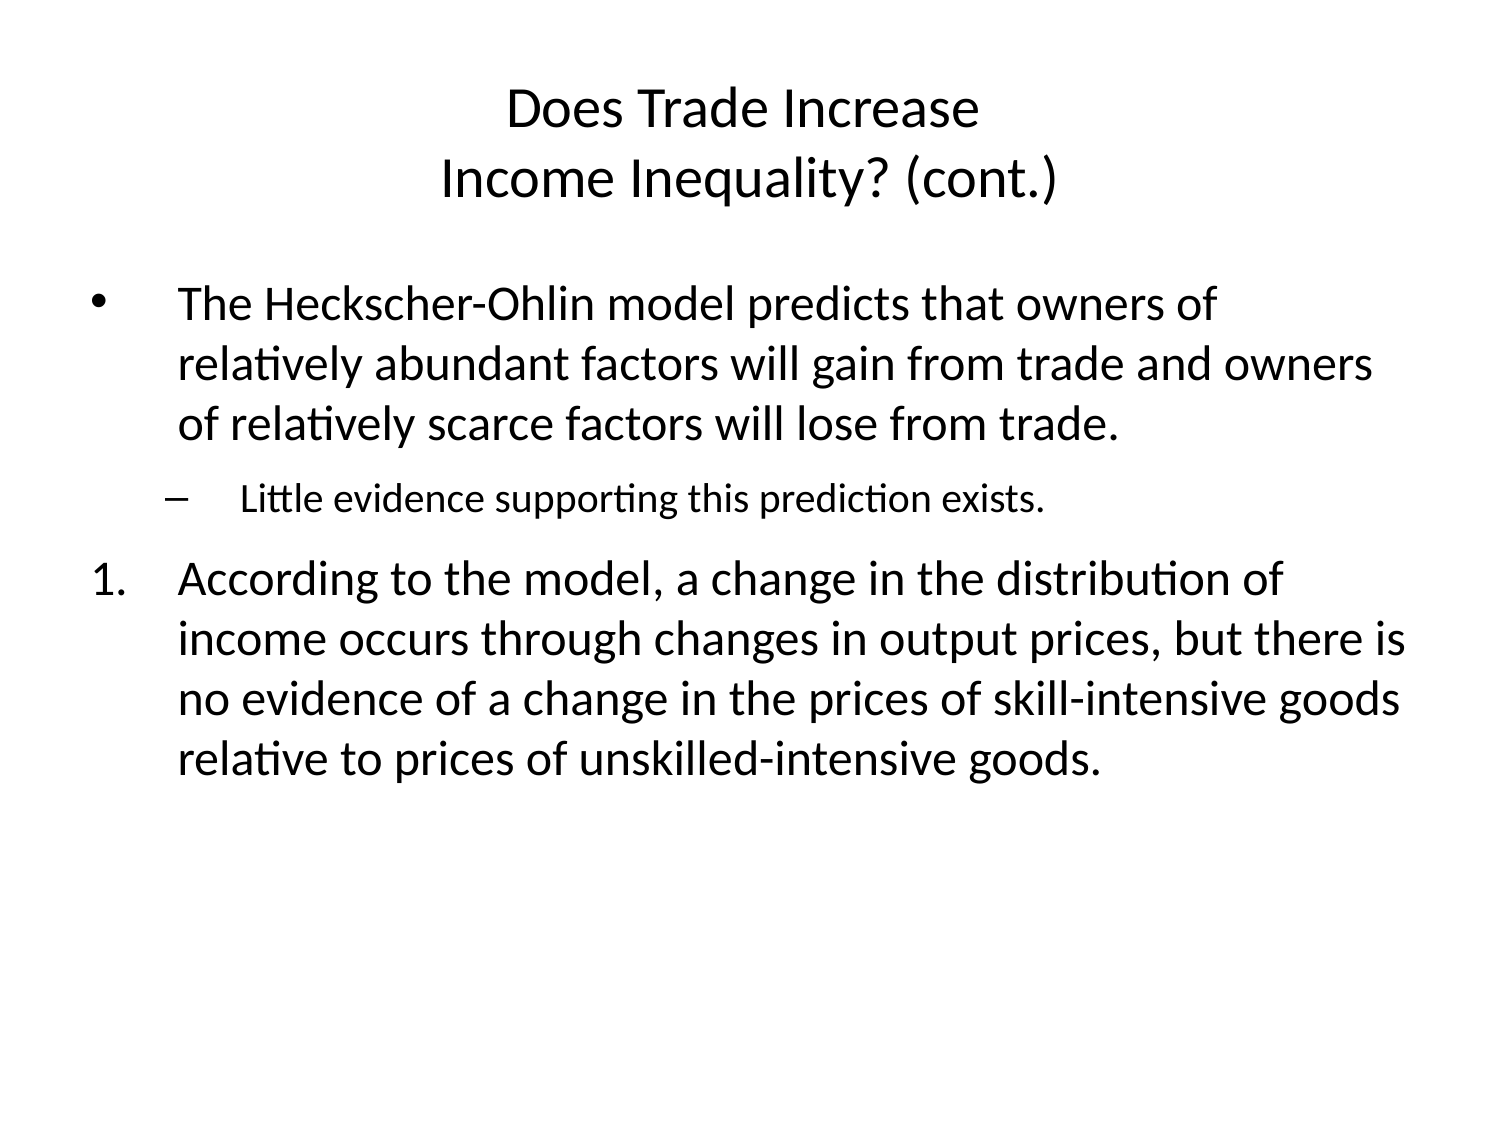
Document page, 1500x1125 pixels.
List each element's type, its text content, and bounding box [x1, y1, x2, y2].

list The Heckscher-Ohlin model predicts that owners of relatively abundant factors will gain from trade and owners of relatively scarce factors will lose from trade. Little evidence supporting this prediction exists. According to the model, a change in the distribution of income occurs through changes in output prices, but there is no evidence of a change in the prices of skill-intensive goods relative to prices of unskilled-intensive goods. [75, 262, 1425, 1005]
title Does Trade Increase Income Inequality? (cont.) [75, 45, 1425, 233]
